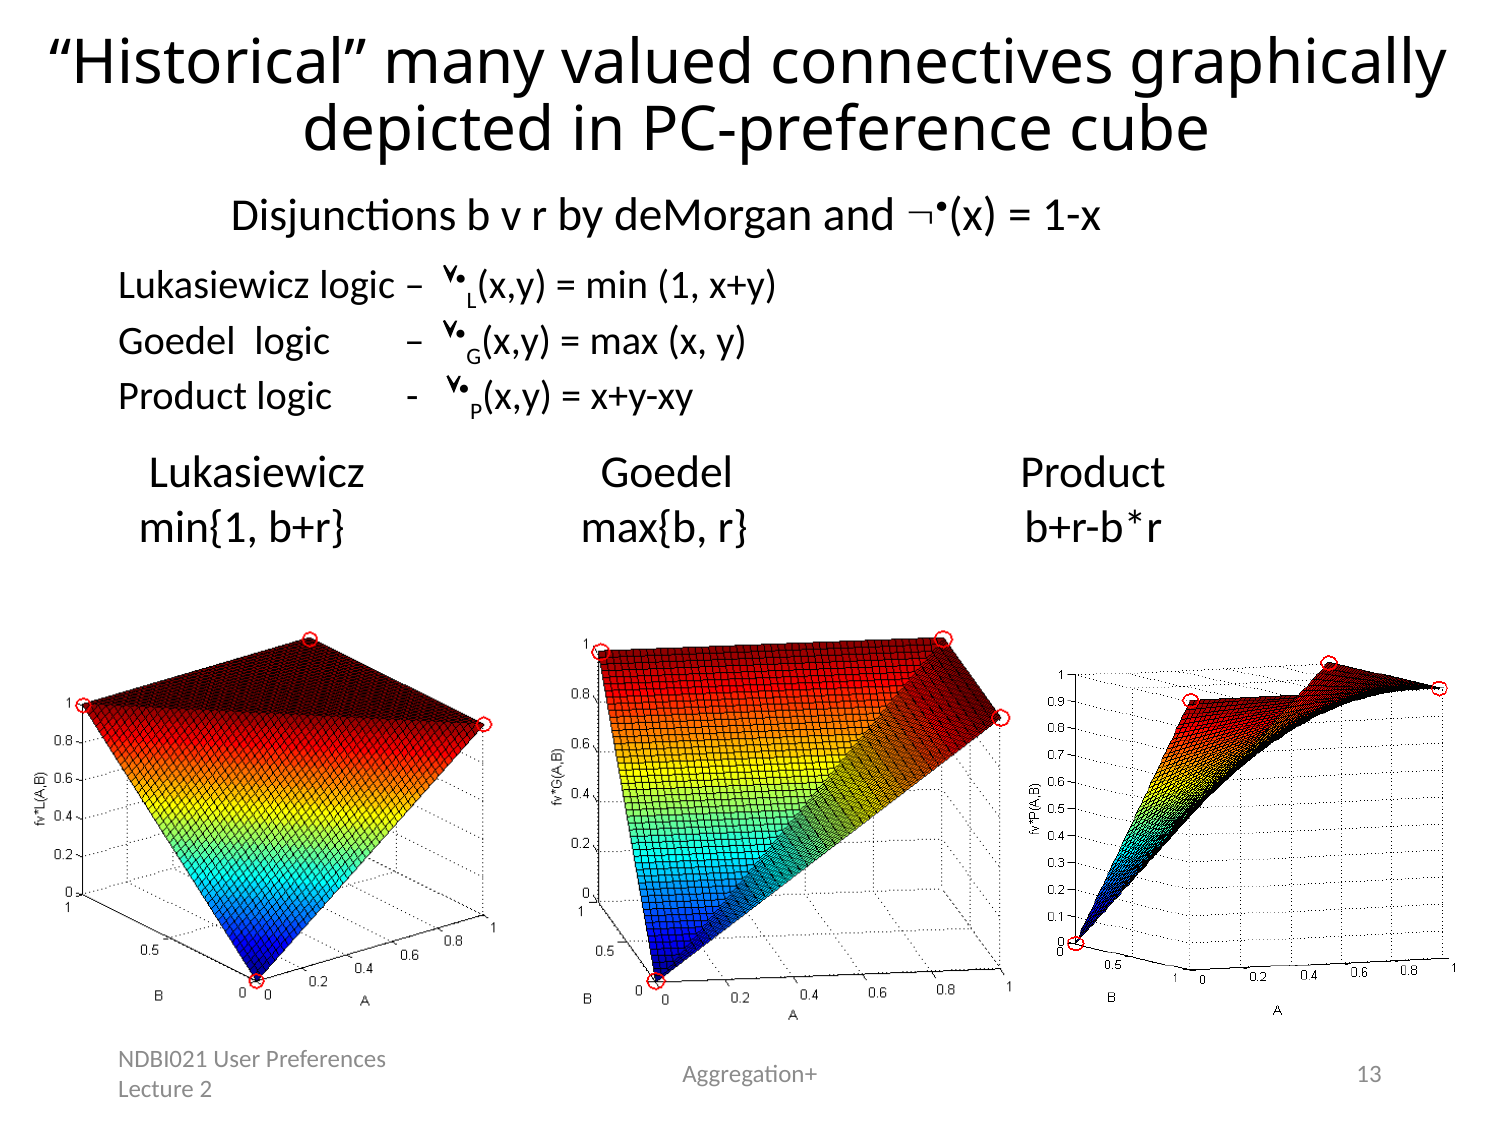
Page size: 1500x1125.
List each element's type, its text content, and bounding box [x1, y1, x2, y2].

footer Aggregation+ [496, 1042, 1004, 1103]
text_box “Historical” many valued connectives graphically depicted in PC-preference cube [28, 21, 1470, 173]
picture [15, 607, 1487, 1028]
slide_number 13 [1059, 1042, 1397, 1103]
title Disjunctions b v r by deMorgan and (x) = 1-x Lukasiewicz logic – L(x,y) = min (1, x+y) Goedel logic – G(x,y) = max (x, y) Product logic - P(x,y) = x+y-xy Lukasiewicz Goedel Product min{1, b+r} max{b, r} b+r-b*r [103, 173, 1397, 563]
slide_number NDBI021 User Preferences Lecture 2 [103, 1042, 441, 1103]
